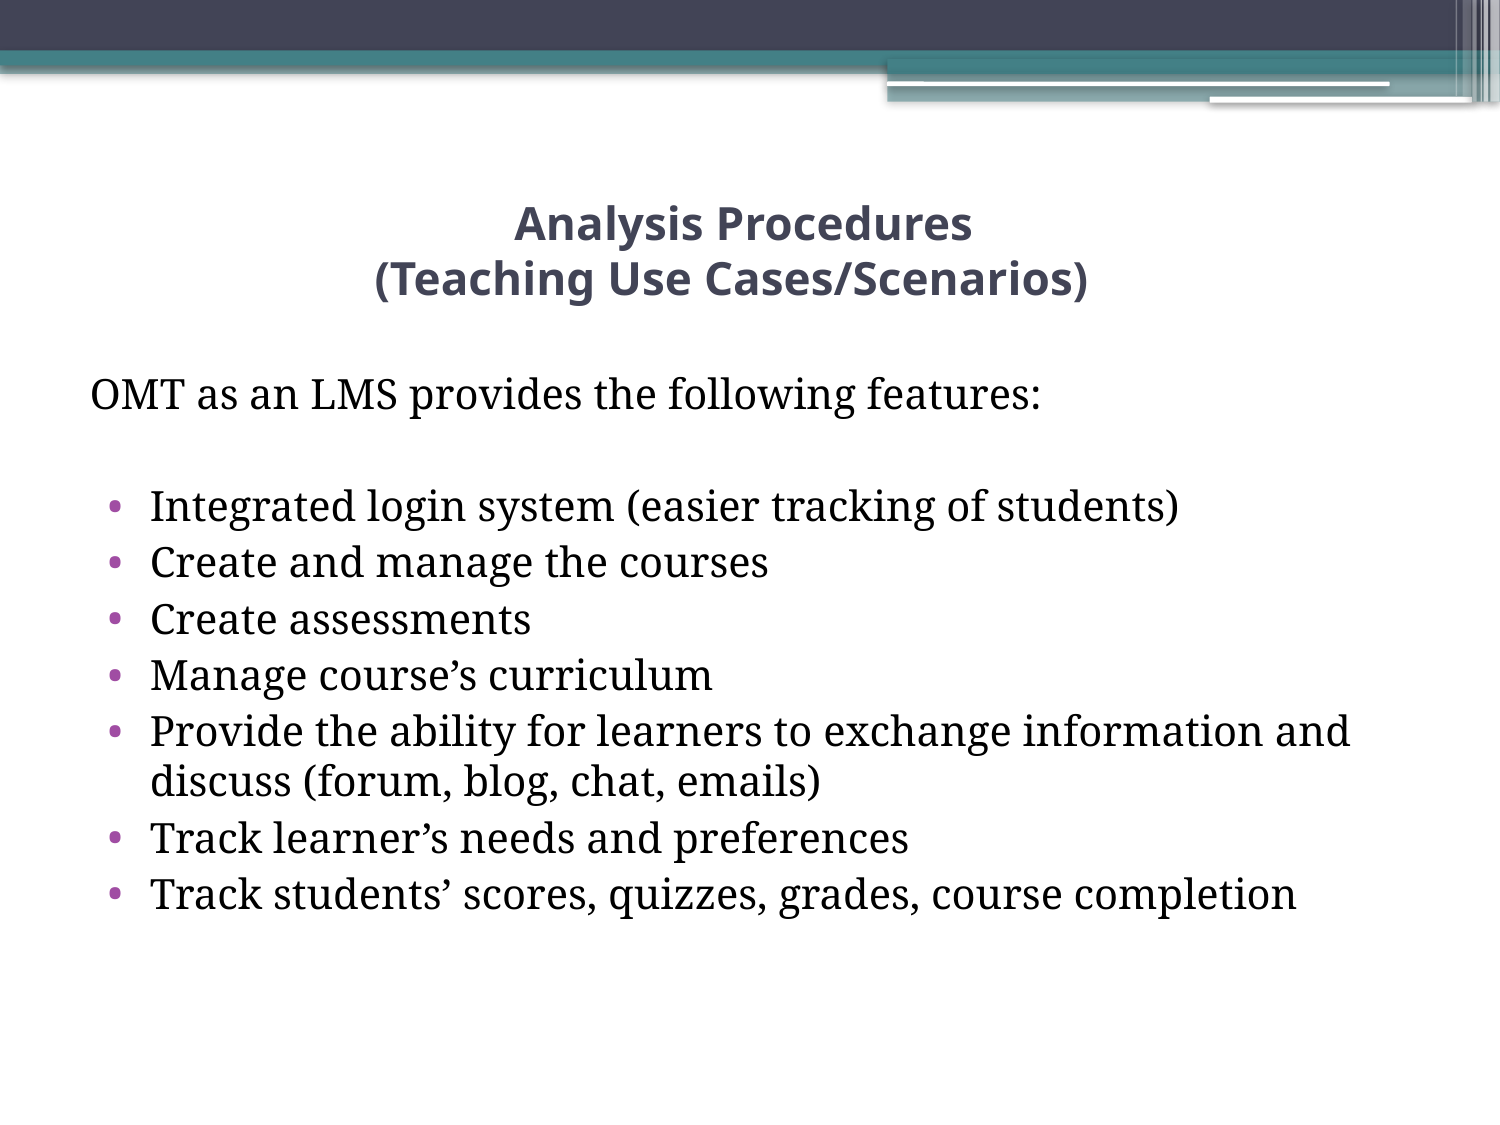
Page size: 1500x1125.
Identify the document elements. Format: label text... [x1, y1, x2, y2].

list OMT as an LMS provides the following features: Integrated login system (easier tracking of students) Create and manage the courses Create assessments Manage course’s curriculum Provide the ability for learners to exchange information and discuss (forum, blog, chat, emails) Track learner’s needs and preferences Track students’ scores, quizzes, grades, course completion [75, 363, 1425, 985]
title Analysis Procedures (Teaching Use Cases/Scenarios) [75, 187, 1425, 363]
